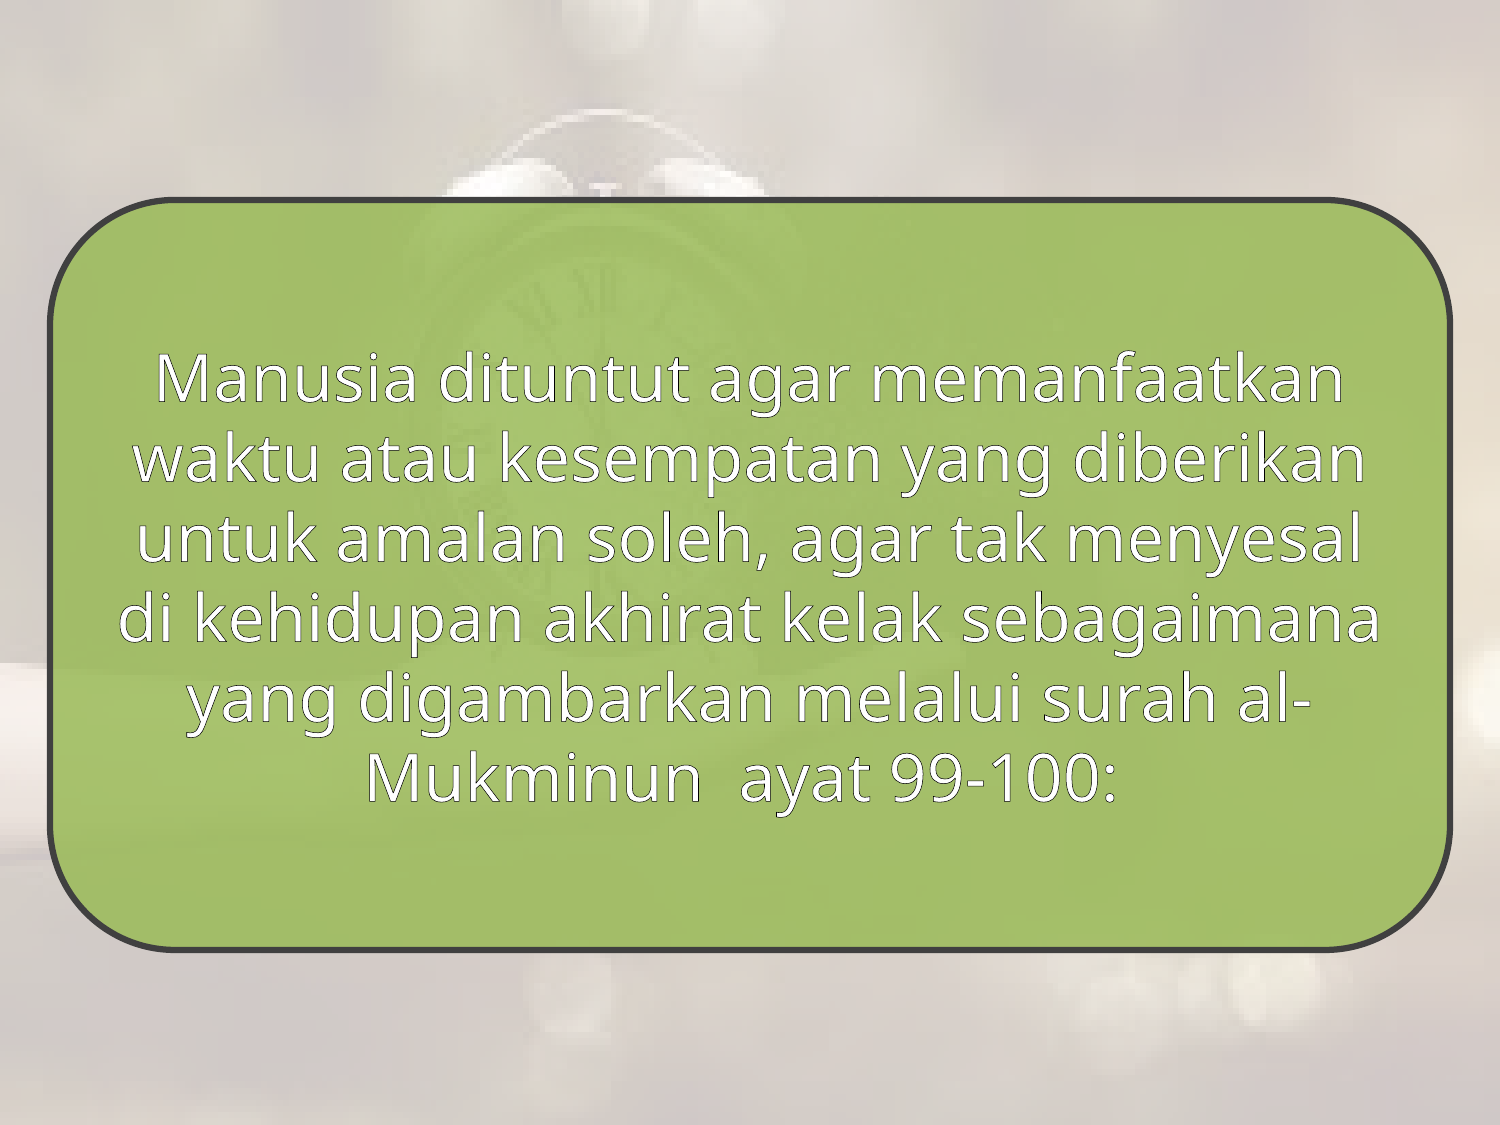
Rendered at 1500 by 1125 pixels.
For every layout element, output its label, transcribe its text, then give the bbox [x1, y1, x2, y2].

text_box Manusia dituntut agar memanfaatkan waktu atau kesempatan yang diberikan untuk amalan soleh, agar tak menyesal di kehidupan akhirat kelak sebagaimana yang digambarkan melalui surah al-Mukminun ayat 99-100: [49, 199, 1451, 950]
